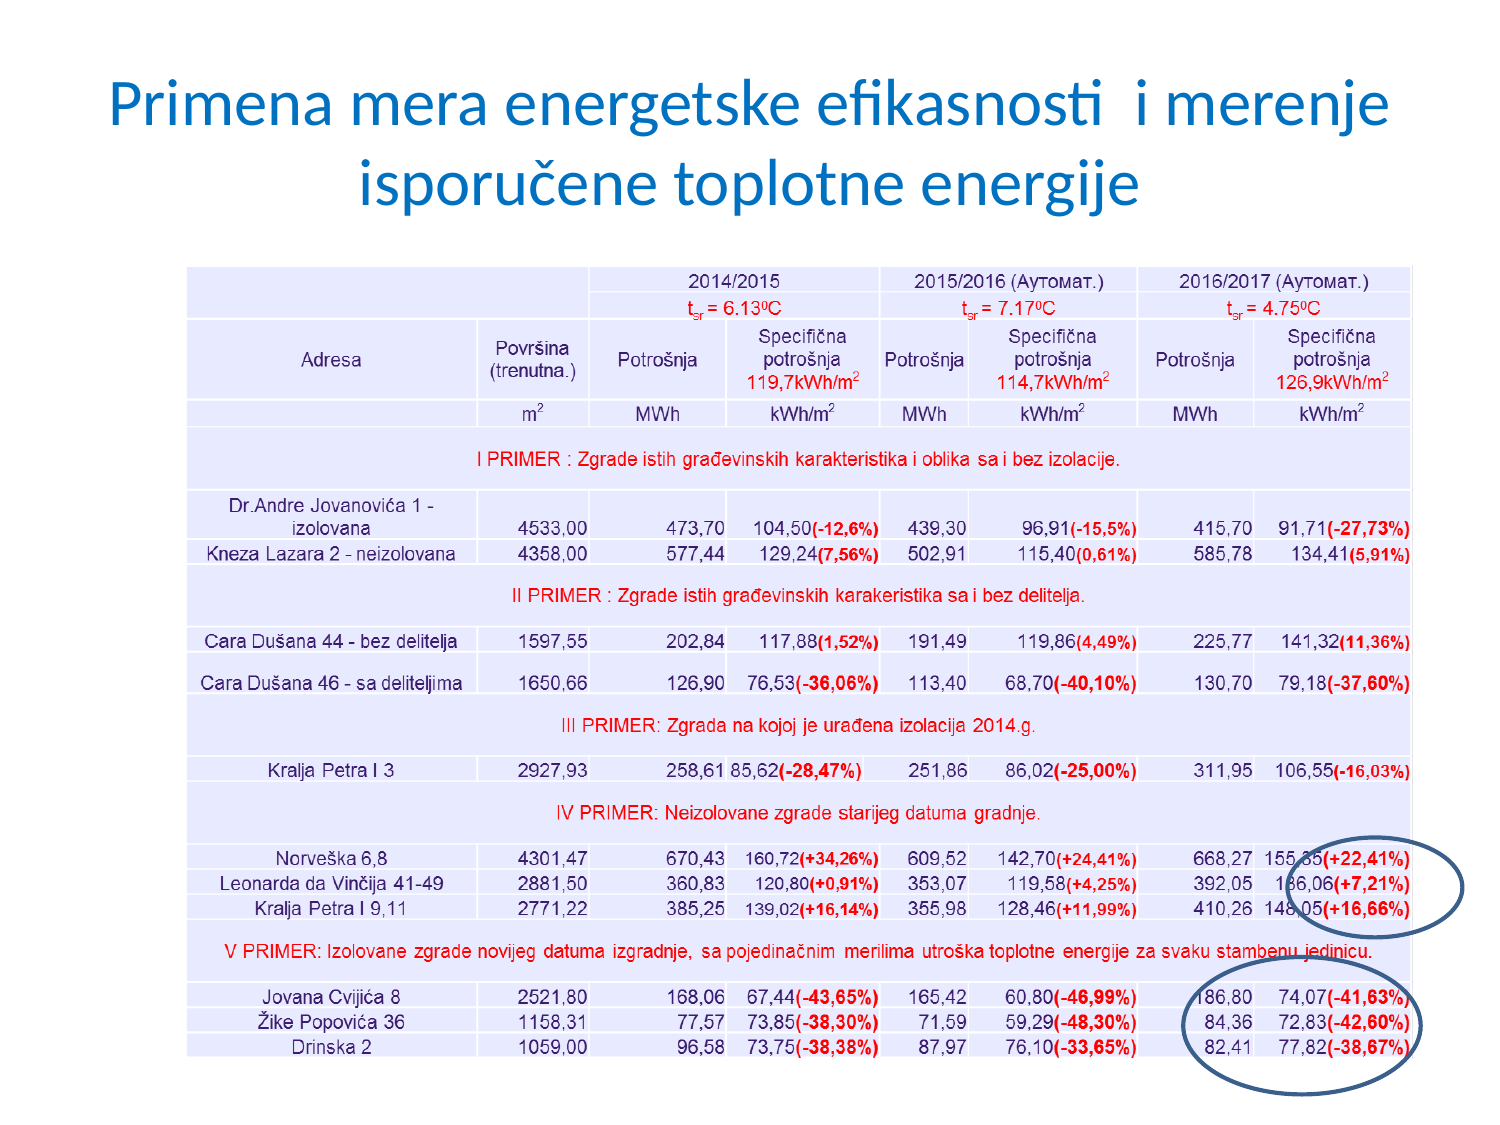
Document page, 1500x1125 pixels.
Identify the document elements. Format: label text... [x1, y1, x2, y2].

text_box Primena mera energetske efikasnosti i merenje isporučene toplotne energije [75, 45, 1425, 233]
picture [184, 262, 1413, 1070]
text_box [1224, 1078, 1379, 1095]
text_box [1417, 843, 1463, 932]
text_box [1417, 1008, 1421, 1043]
